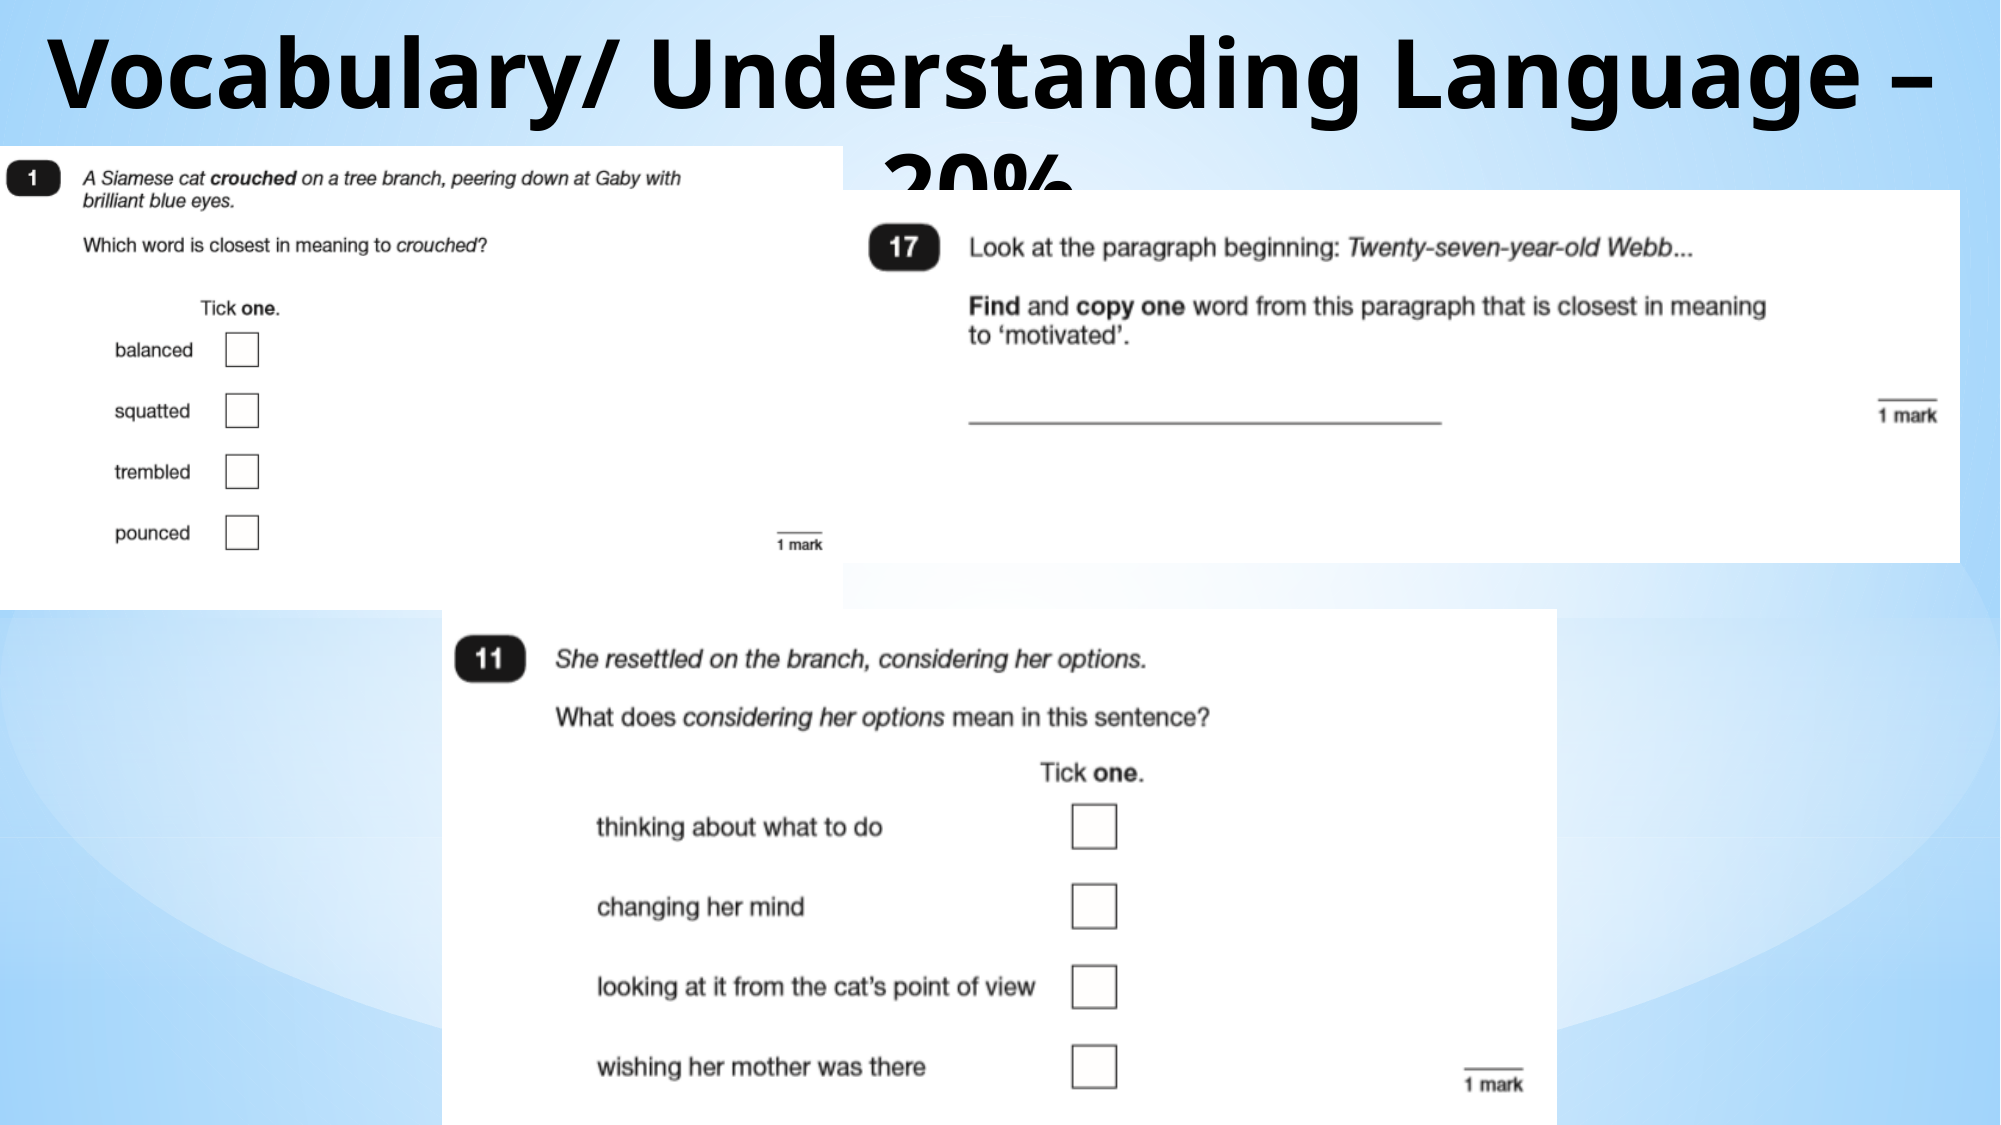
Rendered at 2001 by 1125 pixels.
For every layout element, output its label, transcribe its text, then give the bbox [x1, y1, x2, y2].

picture [0, 146, 1960, 1125]
title Vocabulary/ Understanding Language – 20% [0, 4, 2000, 194]
